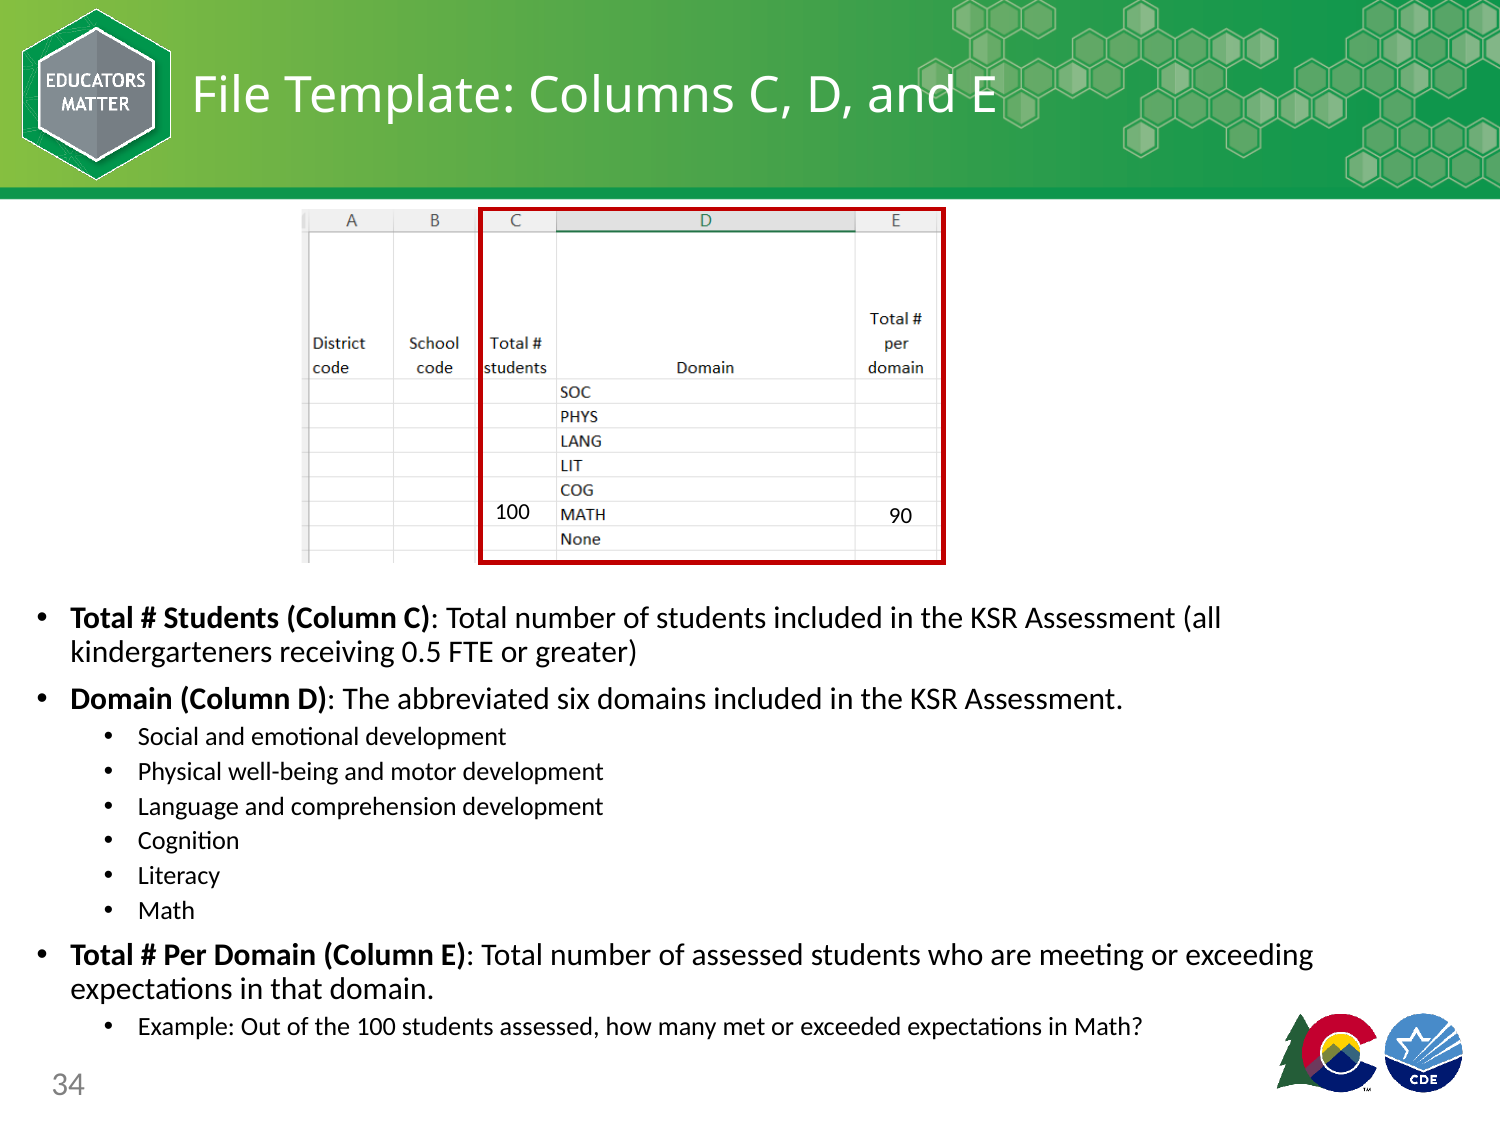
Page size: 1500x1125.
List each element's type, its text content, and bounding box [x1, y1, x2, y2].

picture [0, 0, 1500, 200]
list Total # Students (Column C): Total number of students included in the KSR Assessment (all kindergarteners receiving 0.5 FTE or greater) Domain (Column D): The abbreviated six domains included in the KSR Assessment. Social and emotional development Physical well-being and motor development Language and comprehension development Cognition Literacy Math Total # Per Domain (Column E): Total number of assessed students who are meeting or exceeding expectations in that domain. Example: Out of the 100 students assessed, how many met or exceeded expectations in Math? [36, 601, 1331, 1055]
text_box 90 [944, 493, 955, 536]
picture [1275, 1012, 1463, 1093]
picture [301, 209, 944, 563]
title File Template: Columns C, D, and E [191, 68, 1038, 166]
slide_number 34 [36, 1054, 375, 1115]
